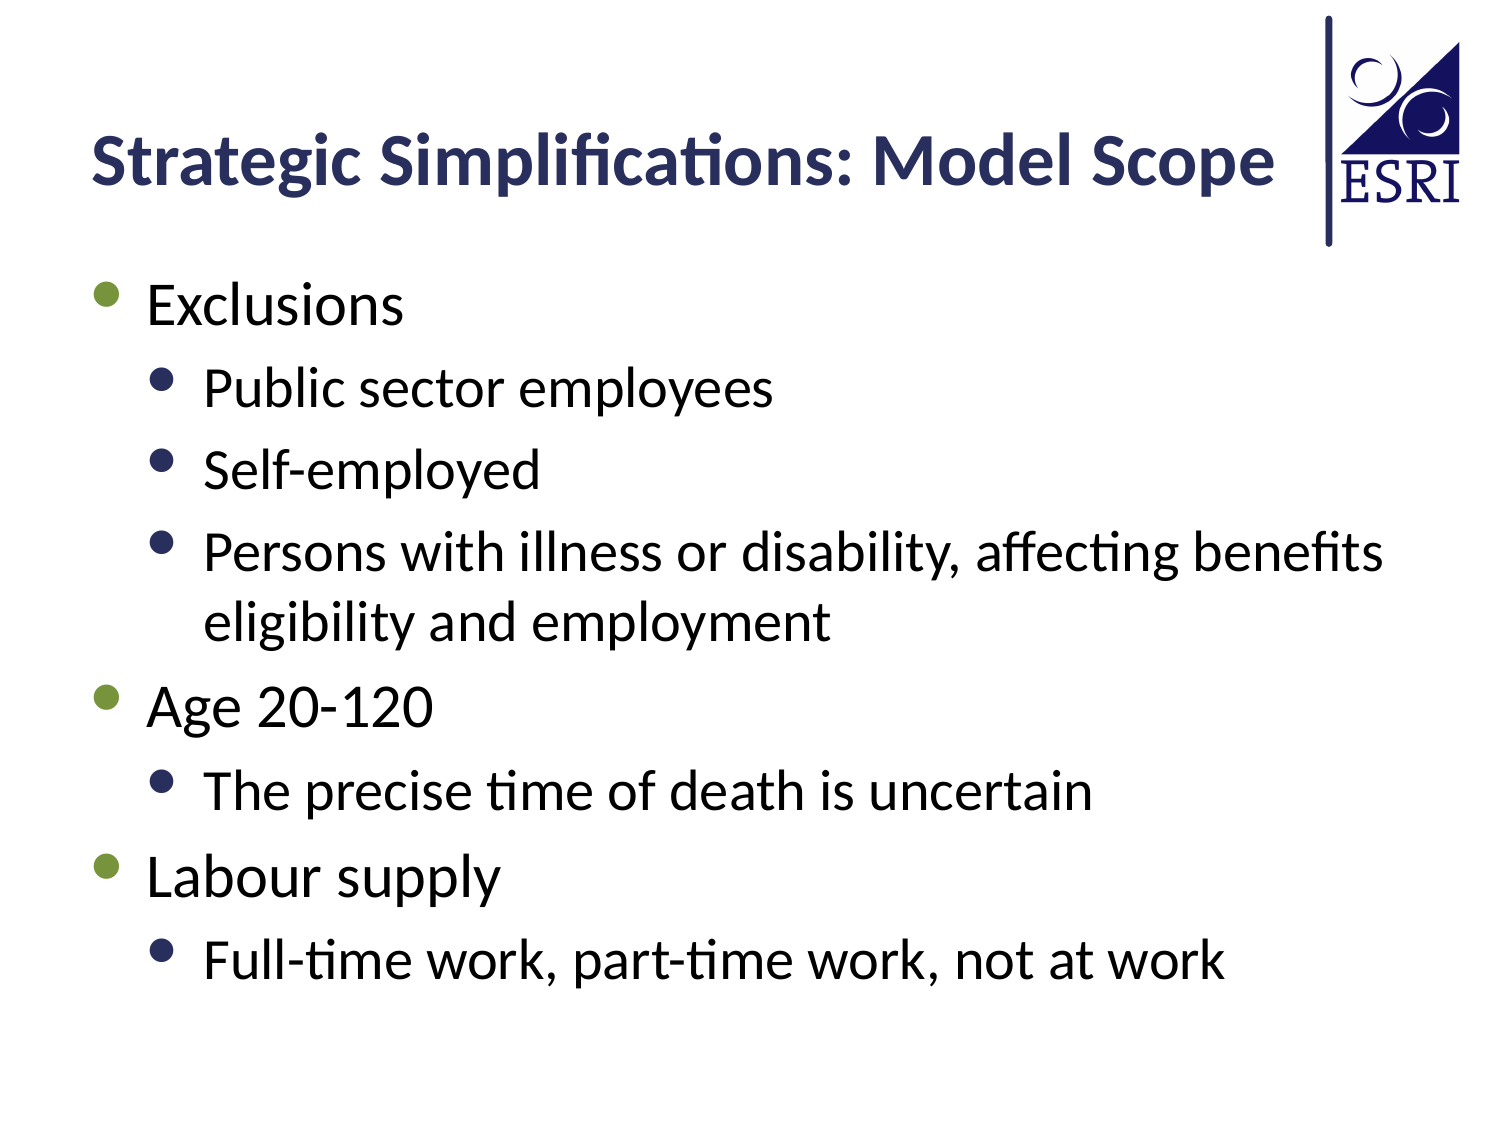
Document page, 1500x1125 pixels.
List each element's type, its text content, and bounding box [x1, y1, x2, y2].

list Exclusions Public sector employees Self-employed Persons with illness or disability, affecting benefits eligibility and employment Age 20-120 The precise time of death is uncertain Labour supply Full-time work, part-time work, not at work [74, 255, 1426, 1071]
picture [1339, 40, 1461, 208]
title Strategic Simplifications: Model Scope [76, 65, 1315, 209]
